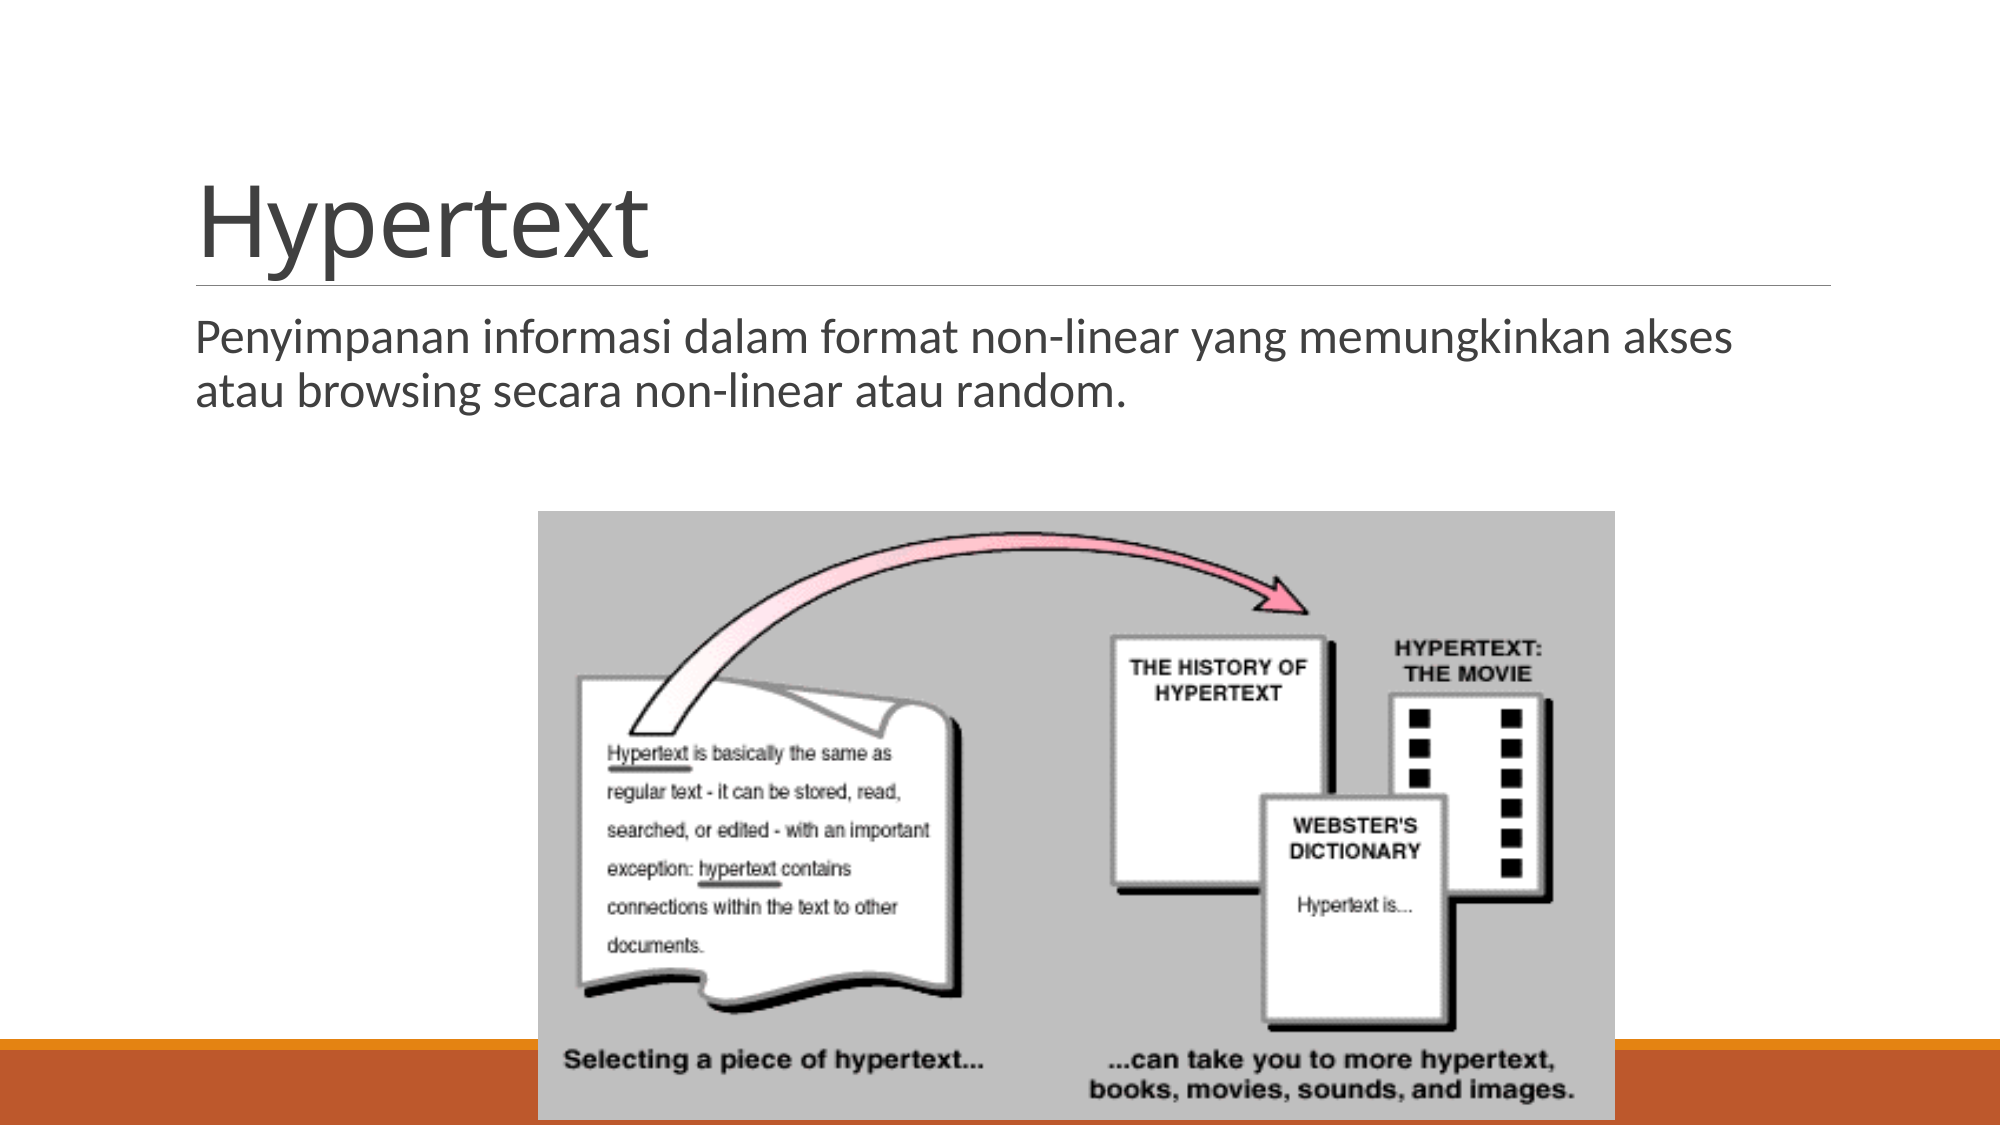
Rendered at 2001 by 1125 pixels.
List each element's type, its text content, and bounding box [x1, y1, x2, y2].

title Hypertext [180, 47, 1830, 285]
list Penyimpanan informasi dalam format non-linear yang memungkinkan akses atau browsing secara non-linear atau random. [180, 302, 1830, 963]
picture [538, 511, 1615, 1120]
